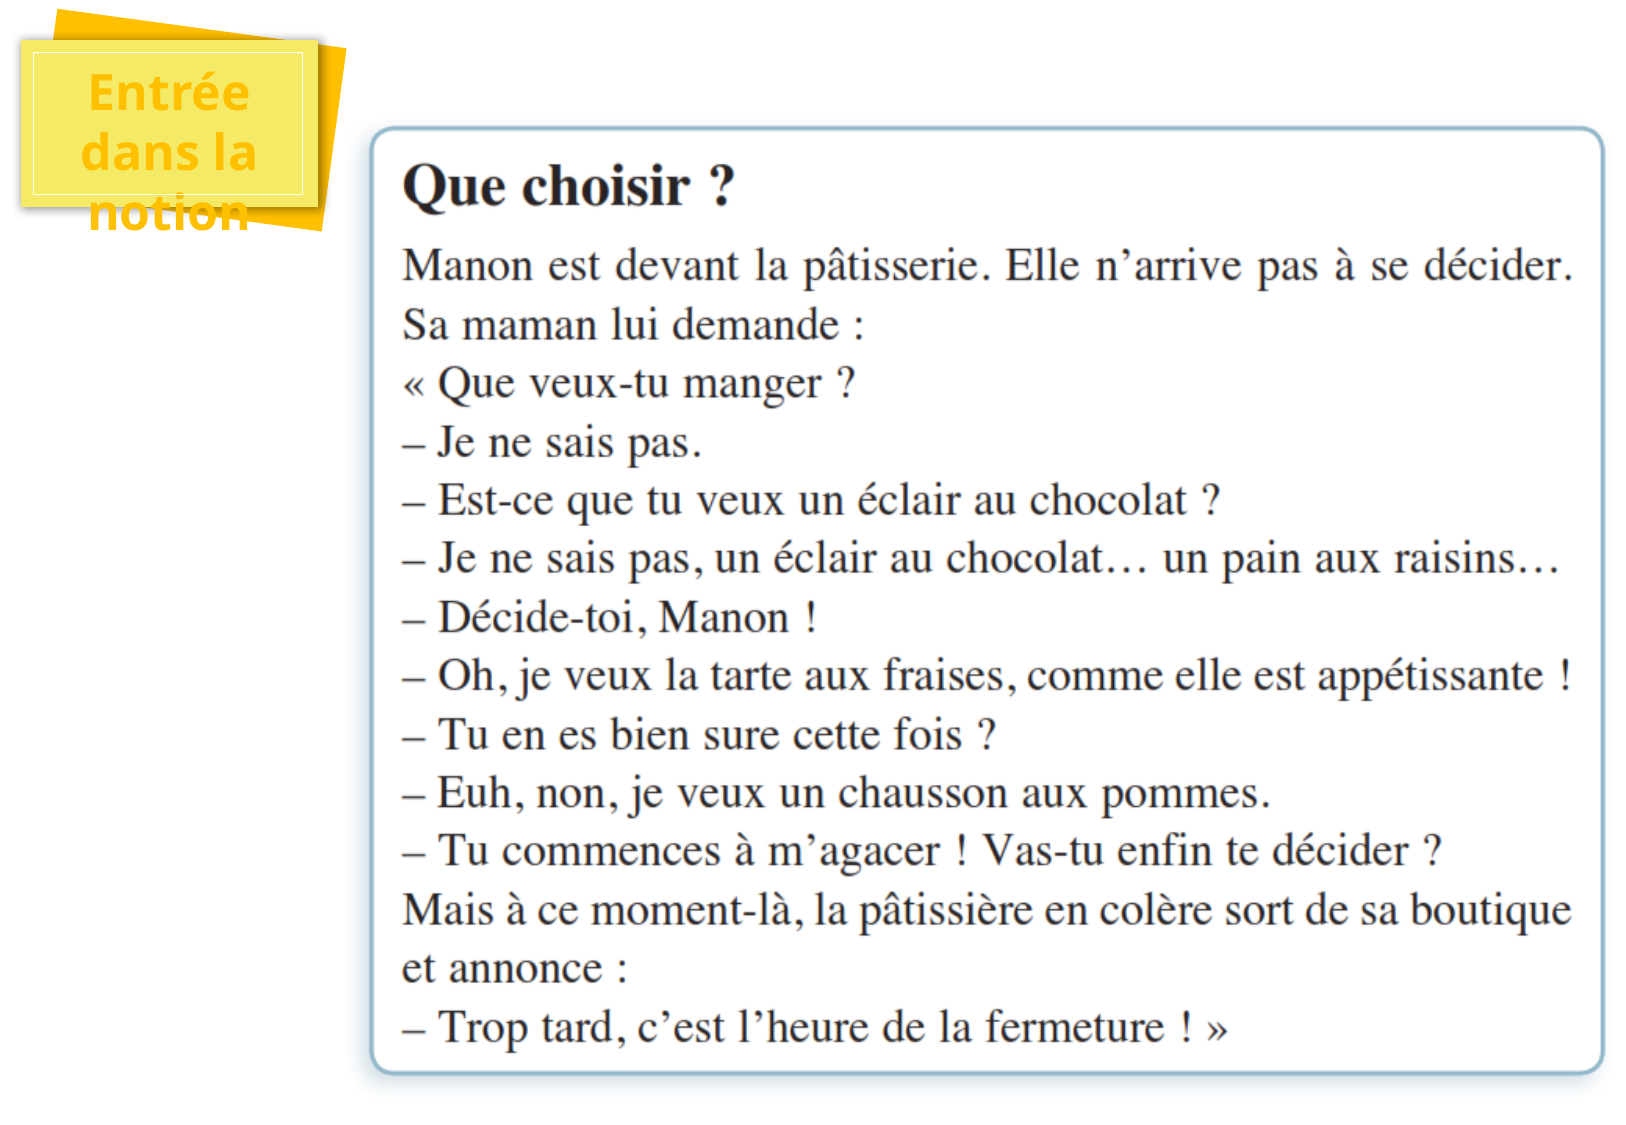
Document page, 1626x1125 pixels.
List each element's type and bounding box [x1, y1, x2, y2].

picture [345, 102, 1625, 1097]
text_box [21, 28, 335, 212]
